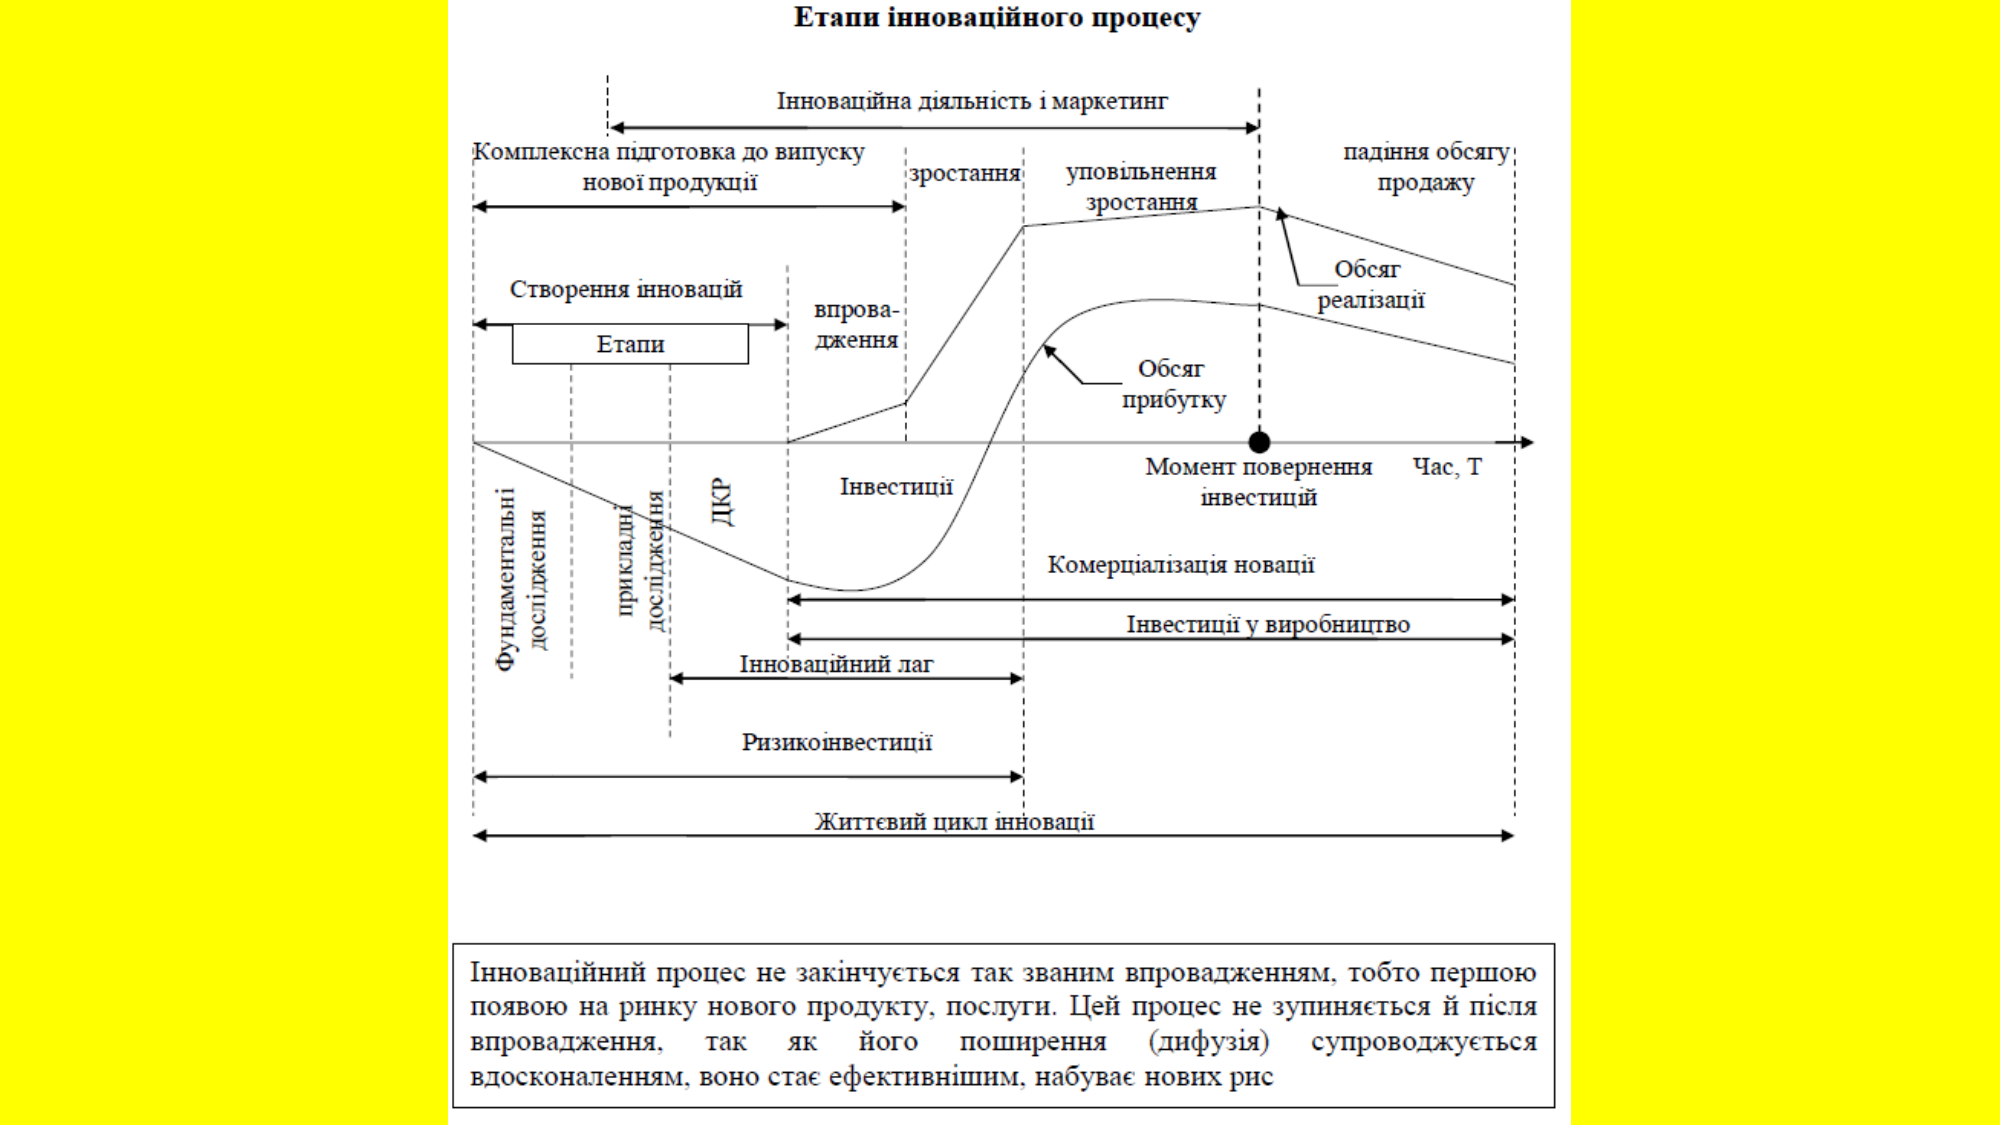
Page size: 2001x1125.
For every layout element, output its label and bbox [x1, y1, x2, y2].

picture [448, 0, 1571, 1125]
